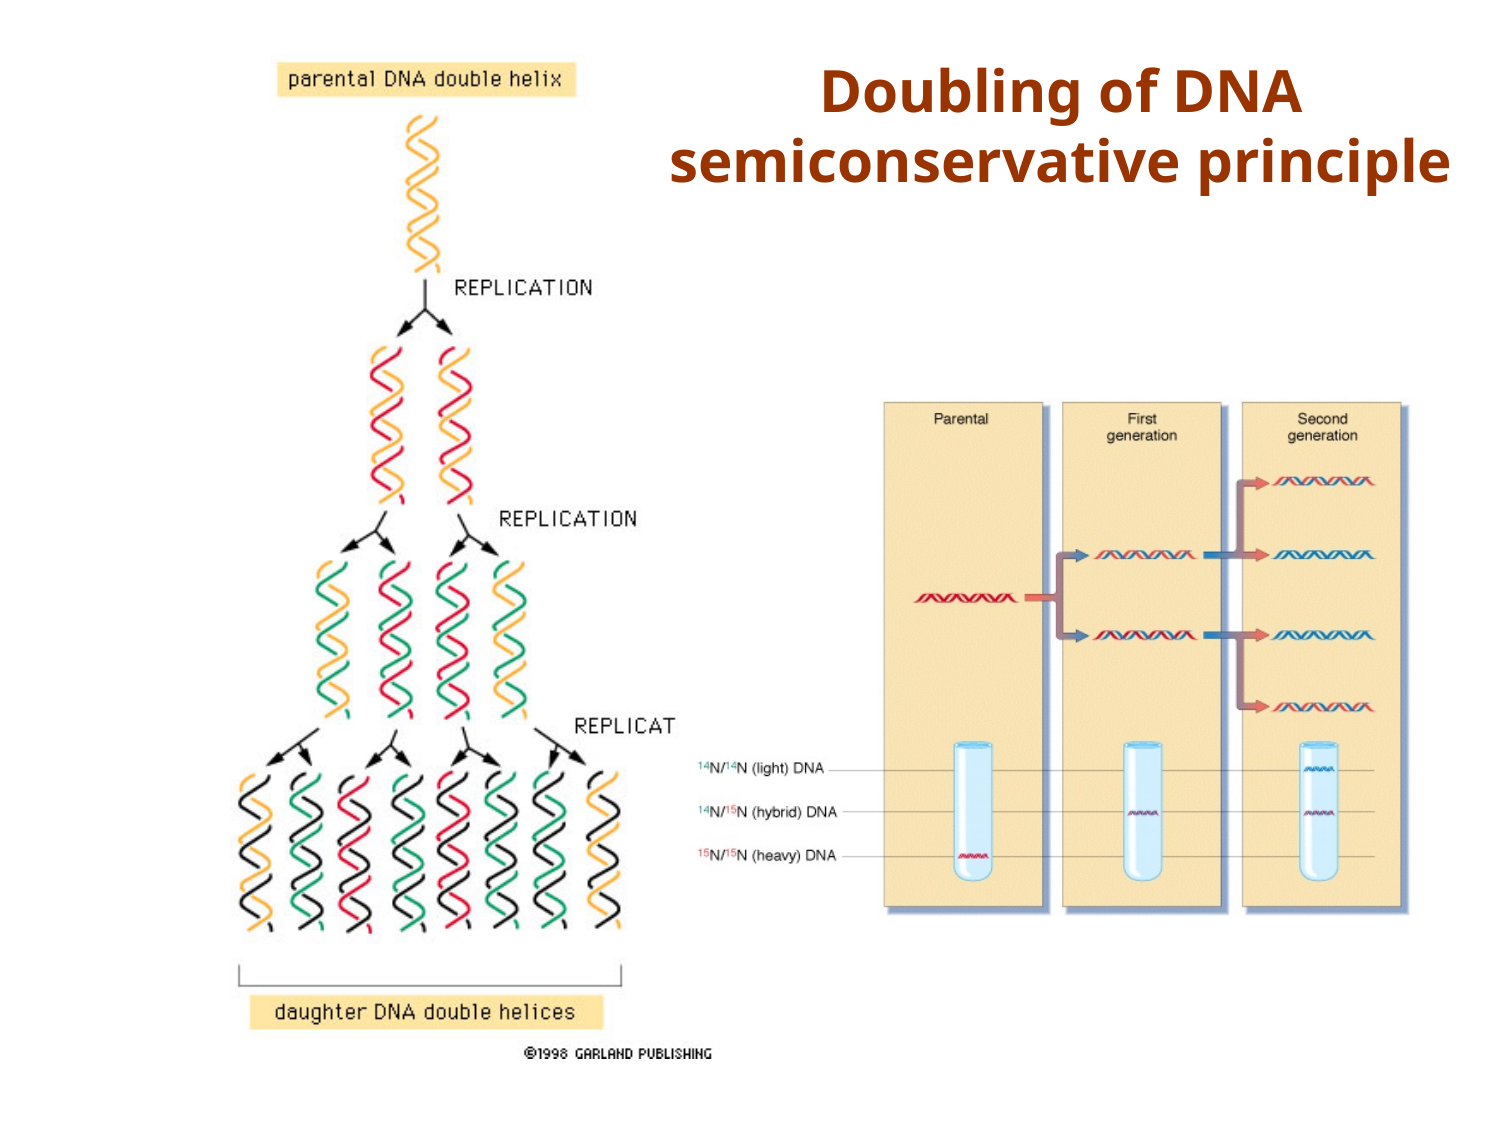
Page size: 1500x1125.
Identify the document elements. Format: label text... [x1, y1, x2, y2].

picture [229, 54, 1428, 1059]
text_box Doubling of DNA semiconservative principle [654, 46, 1468, 202]
